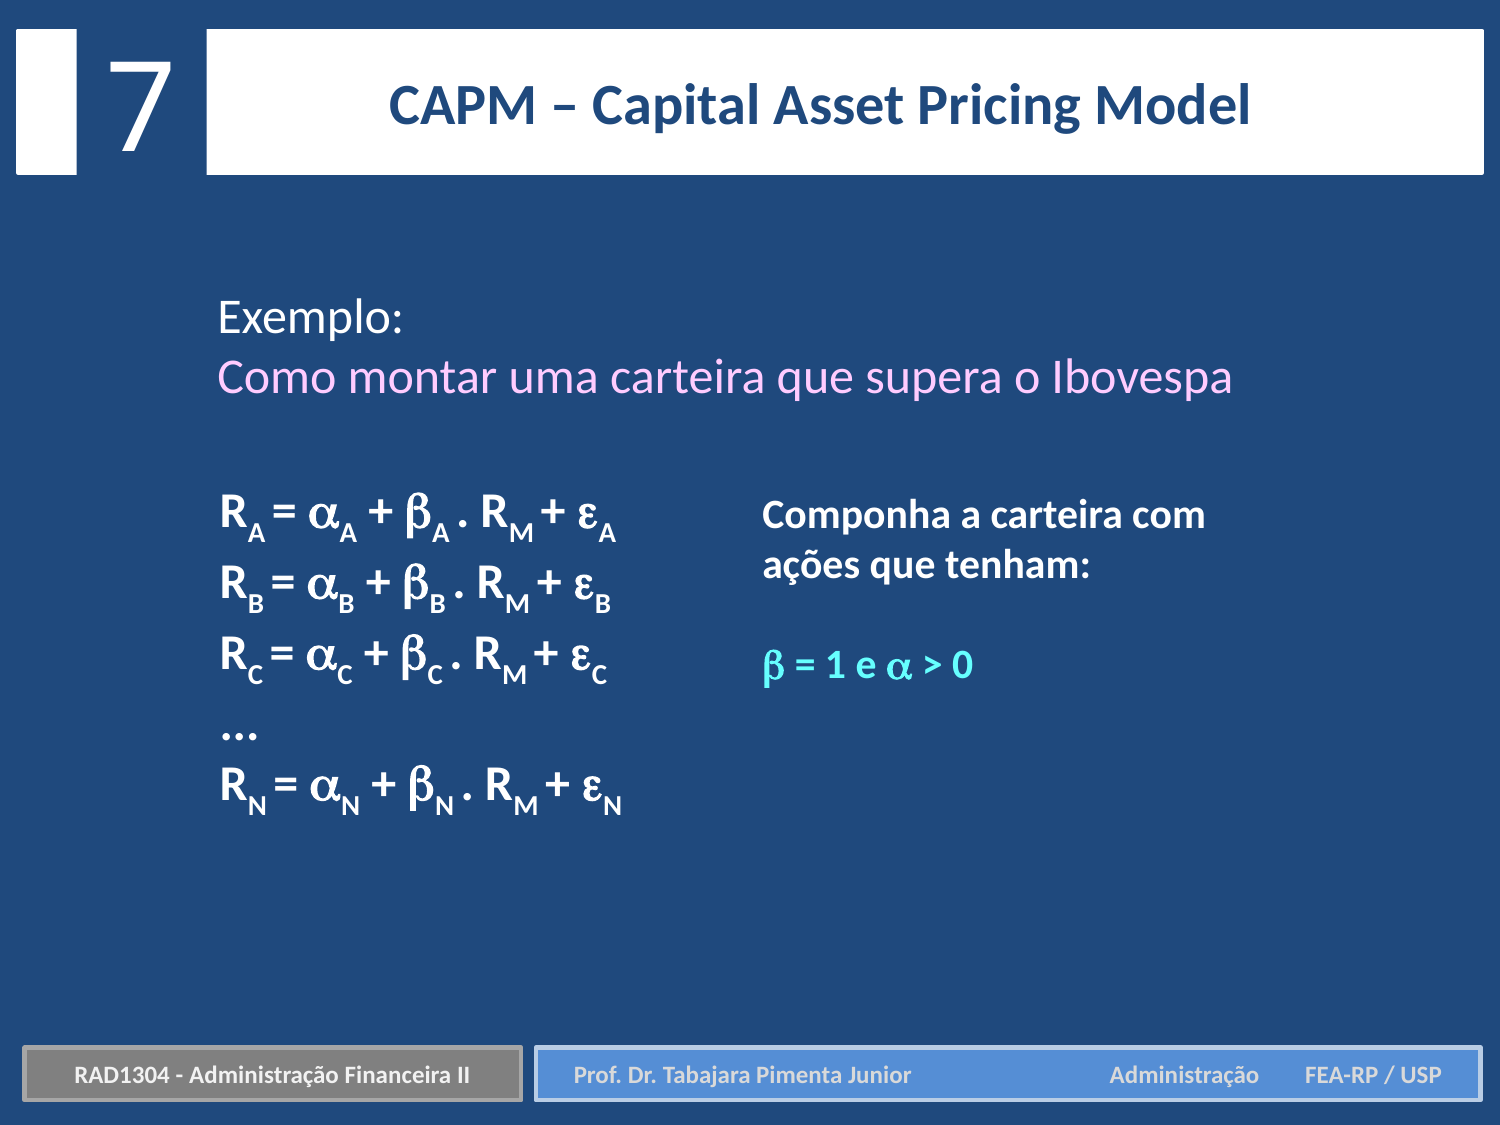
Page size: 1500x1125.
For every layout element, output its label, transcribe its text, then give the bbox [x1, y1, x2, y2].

text_box [207, 29, 1484, 175]
text_box RA = A + A . RM + A RB = B + B . RM + B RC = C + C . RM + C ... RN = N + N . RM + N [204, 470, 702, 829]
text_box Exemplo: Como montar uma carteira que supera o Ibovespa [202, 276, 1350, 412]
text_box 7 [76, 19, 207, 184]
text_box [16, 29, 76, 175]
text_box Componha a carteira com ações que tenham:  = 1 e  > 0 [747, 479, 1245, 695]
text_box CAPM – Capital Asset Pricing Model [348, 58, 1294, 144]
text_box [24, 1047, 1493, 1101]
